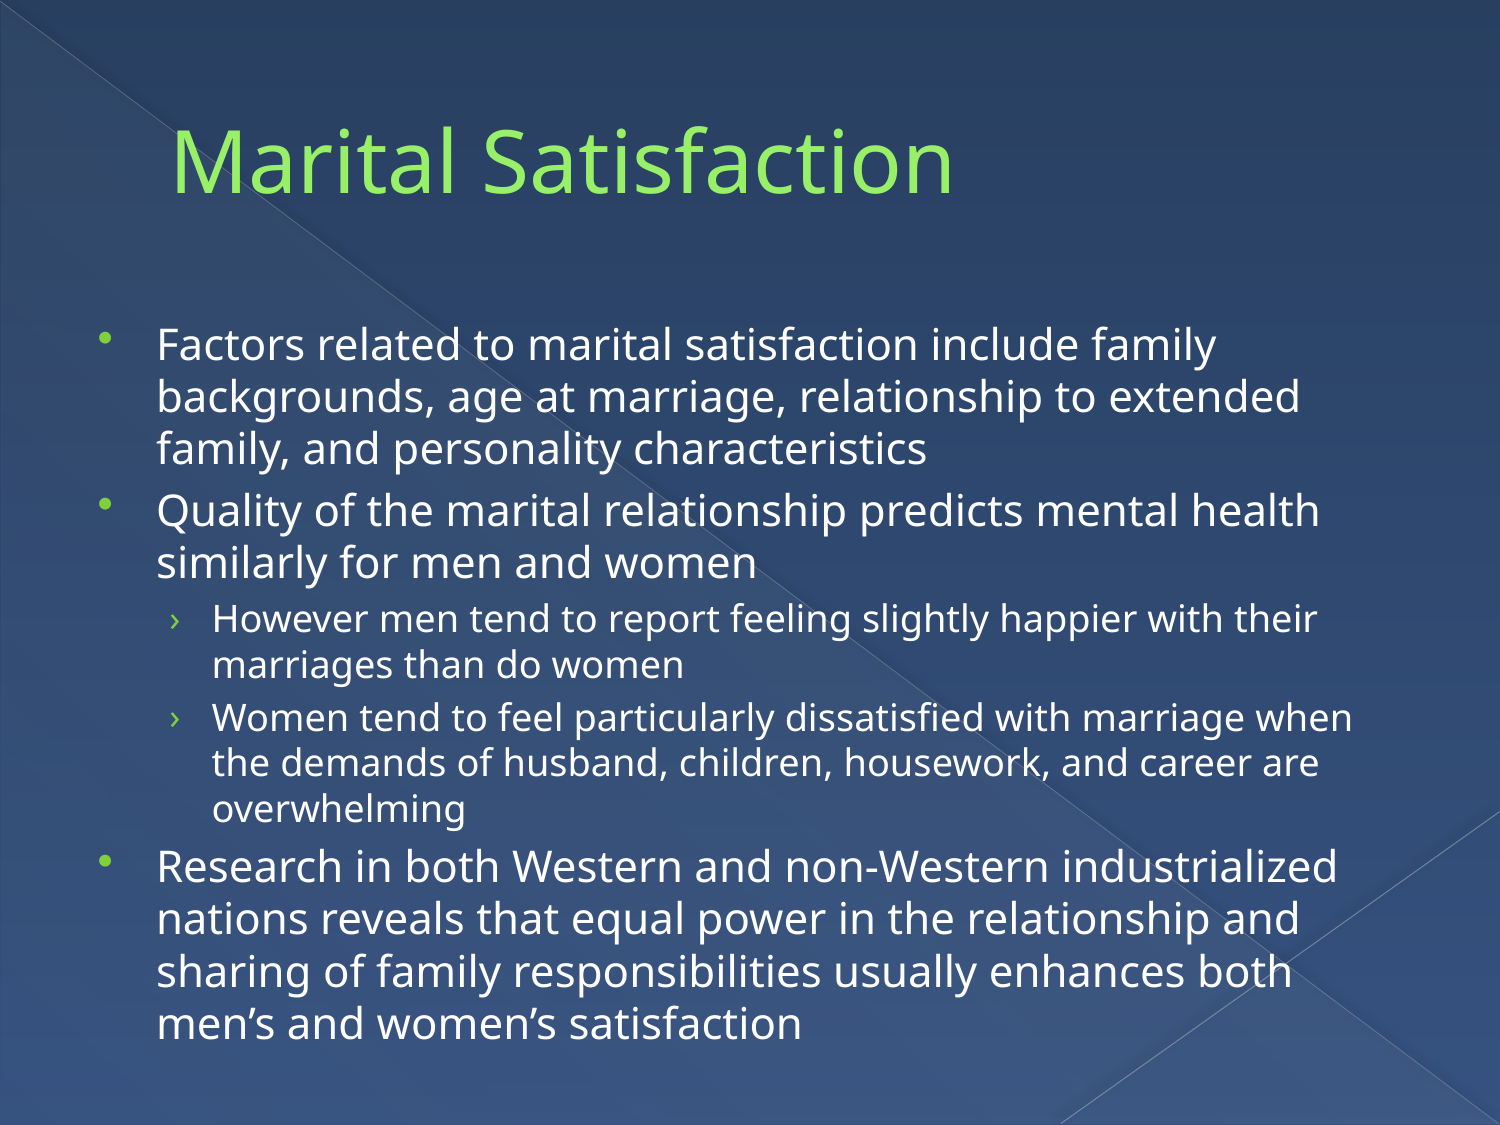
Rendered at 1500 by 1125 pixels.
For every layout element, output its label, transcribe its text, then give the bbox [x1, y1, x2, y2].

list Factors related to marital satisfaction include family backgrounds, age at marriage, relationship to extended family, and personality characteristics Quality of the marital relationship predicts mental health similarly for men and women However men tend to report feeling slightly happier with their marriages than do women Women tend to feel particularly dissatisfied with marriage when the demands of husband, children, housework, and career are overwhelming Research in both Western and non-Western industrialized nations reveals that equal power in the relationship and sharing of family responsibilities usually enhances both men’s and women’s satisfaction [75, 308, 1425, 1059]
title Marital Satisfaction [75, 43, 1425, 274]
